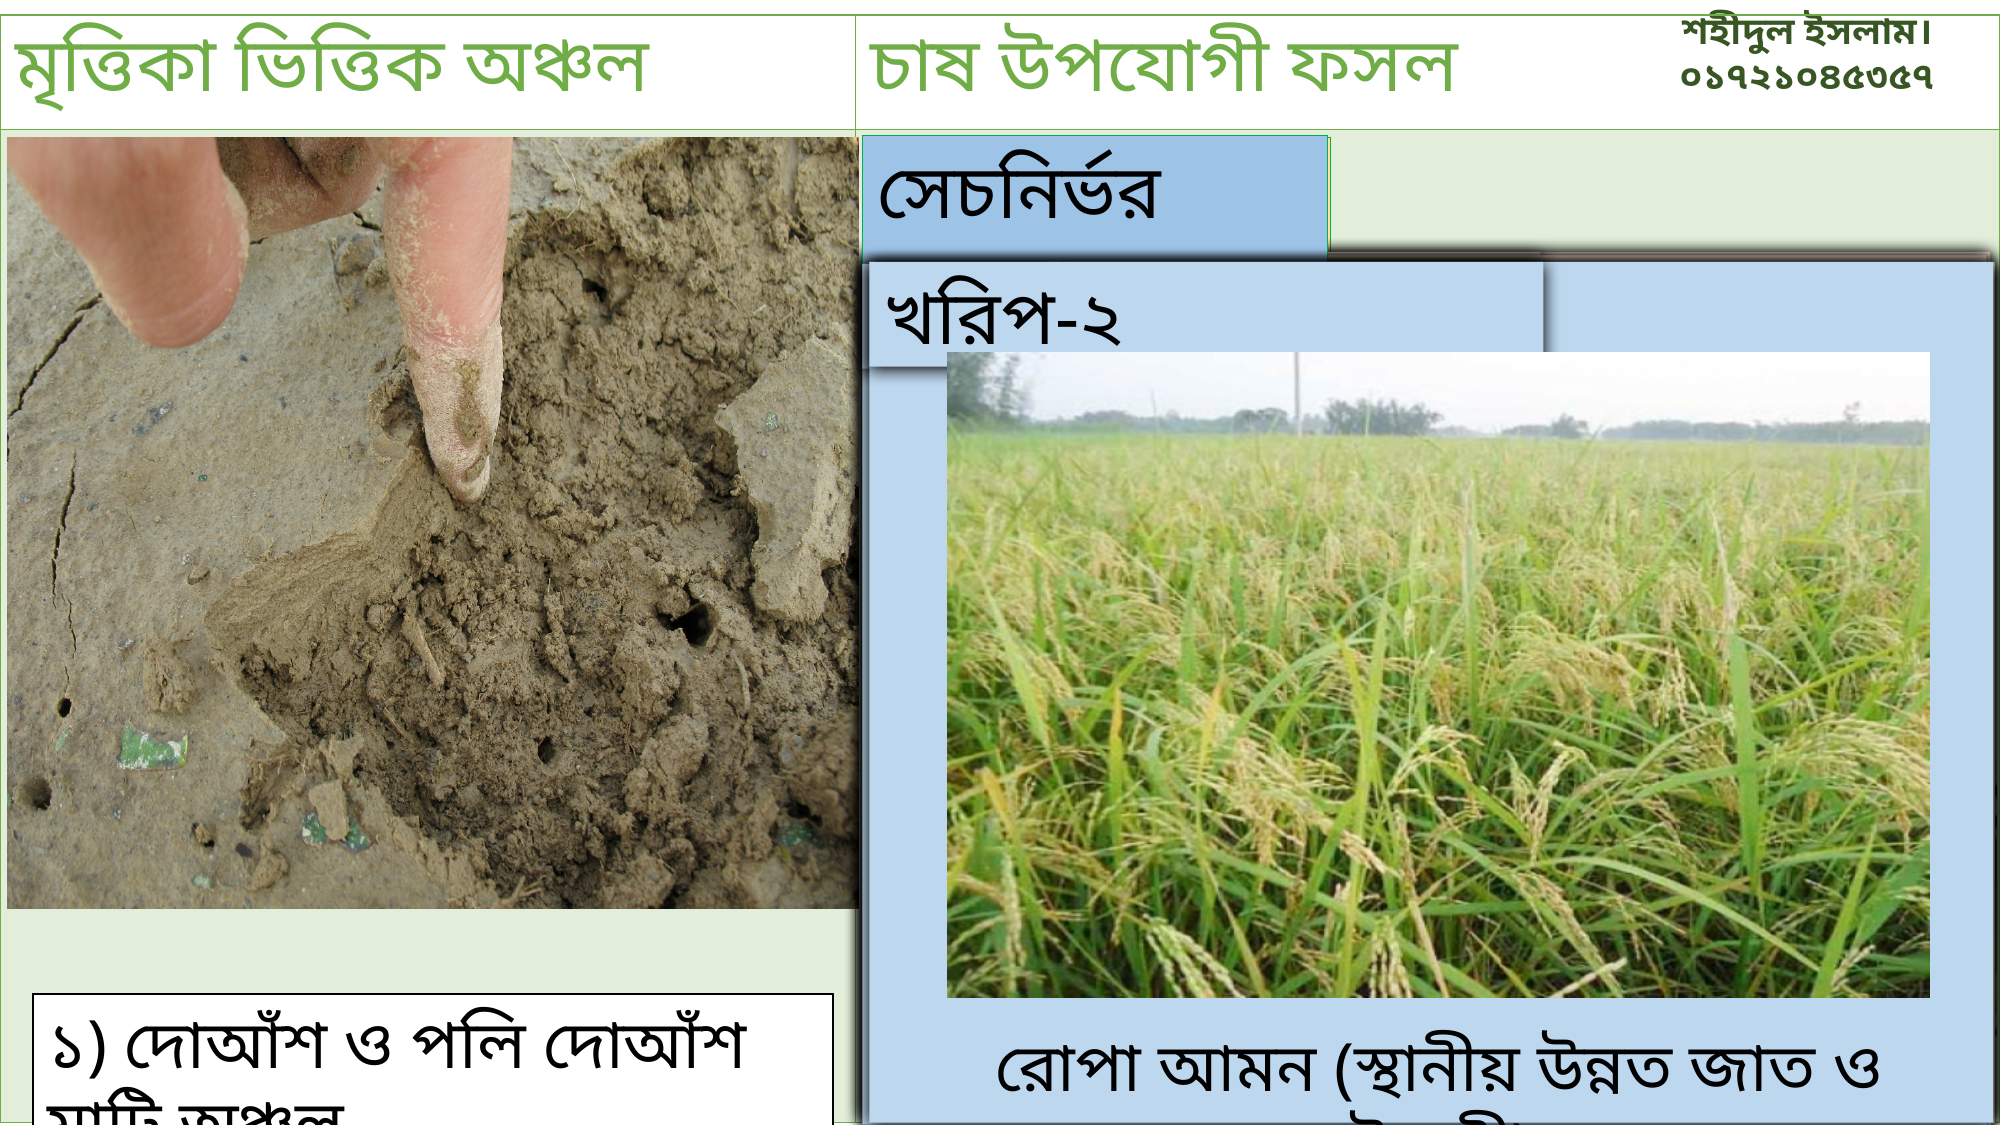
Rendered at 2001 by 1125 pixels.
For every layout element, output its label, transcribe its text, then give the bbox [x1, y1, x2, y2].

table_header মৃত্তিকা ভিত্তিক অঞ্চল [1, 16, 855, 129]
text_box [862, 263, 1987, 1125]
table_cell [856, 130, 1999, 245]
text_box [862, 255, 1987, 263]
table_header চাষ উপযোগী ফসল [856, 16, 1999, 129]
text_box সেচনির্ভর ফসলঃ [862, 135, 1328, 250]
text_box ১) দোআঁশ ও পলি দোআঁশ মাটি অঞ্চল [32, 993, 834, 1125]
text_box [866, 251, 1997, 1125]
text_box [869, 261, 1994, 1123]
picture [7, 137, 859, 909]
table_cell [1, 130, 855, 1122]
